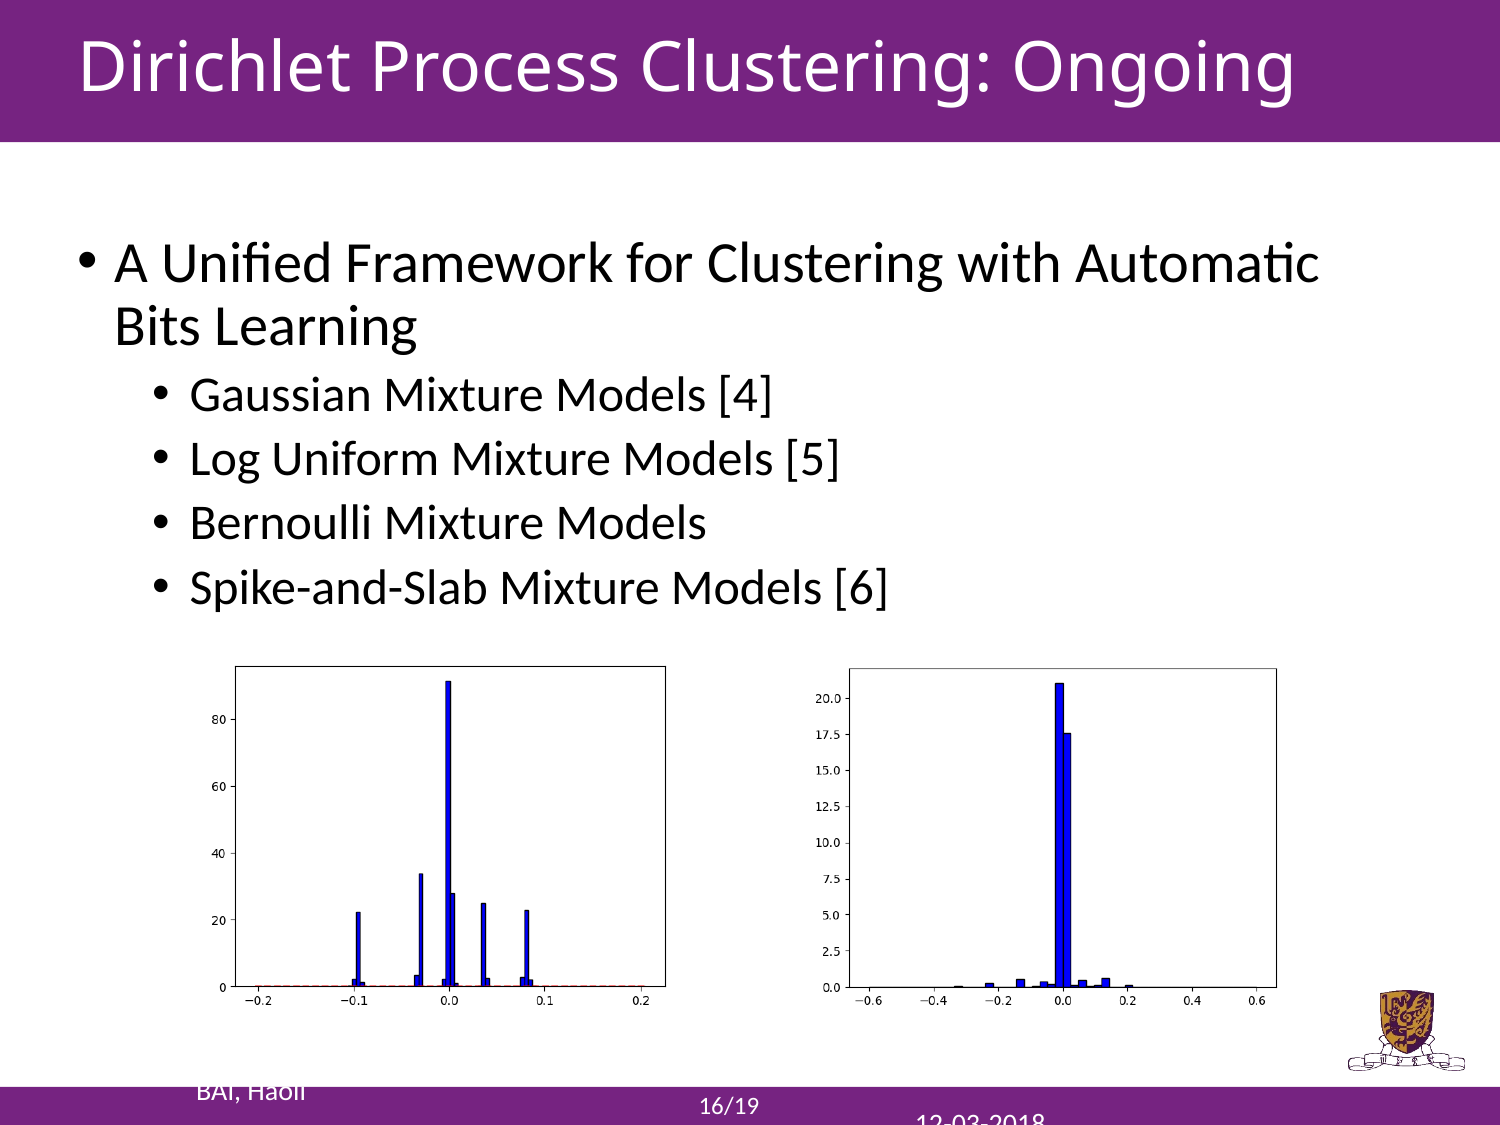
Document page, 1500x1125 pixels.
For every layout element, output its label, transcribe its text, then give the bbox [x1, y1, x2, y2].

list A Unified Framework for Clustering with Automatic Bits Learning Gaussian Mixture Models [4] Log Uniform Mixture Models [5] Bernoulli Mixture Models Spike-and-Slab Mixture Models [6] [62, 224, 1434, 989]
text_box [165, 615, 1331, 1032]
slide_number 16/19 [643, 1074, 775, 1125]
title Dirichlet Process Clustering: Ongoing [62, 3, 1356, 136]
picture [1348, 990, 1465, 1071]
